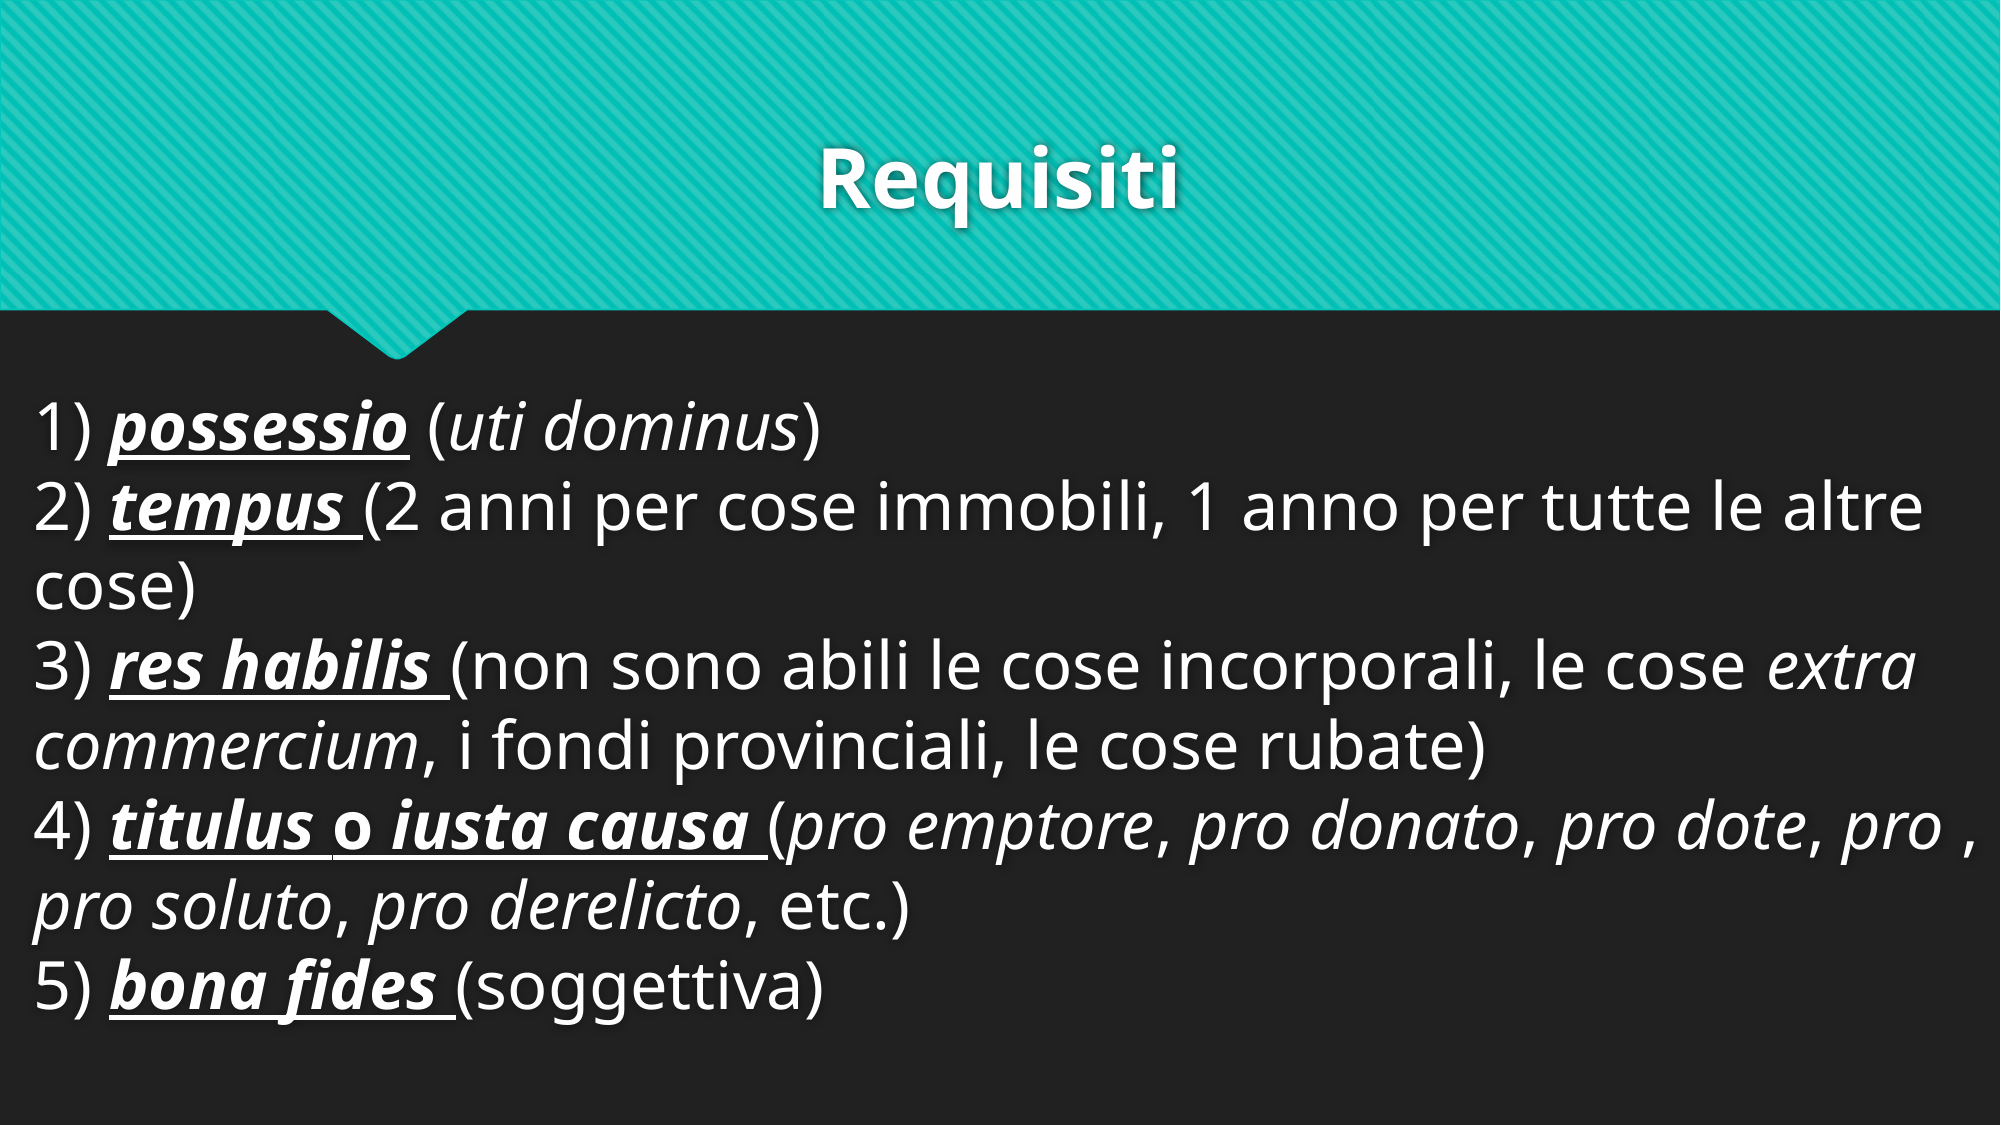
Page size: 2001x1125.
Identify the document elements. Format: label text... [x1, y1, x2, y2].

title Requisiti [132, 73, 1868, 233]
list 1) possessio (uti dominus) 2) tempus (2 anni per cose immobili, 1 anno per tutte le altre cose) 3) res habilis (non sono abili le cose incorporali, le cose extra commercium, i fondi provinciali, le cose rubate) 4) titulus o iusta causa (pro emptore, pro donato, pro dote, pro , pro soluto, pro derelicto, etc.) 5) bona fides (soggettiva) [18, 364, 2000, 1107]
